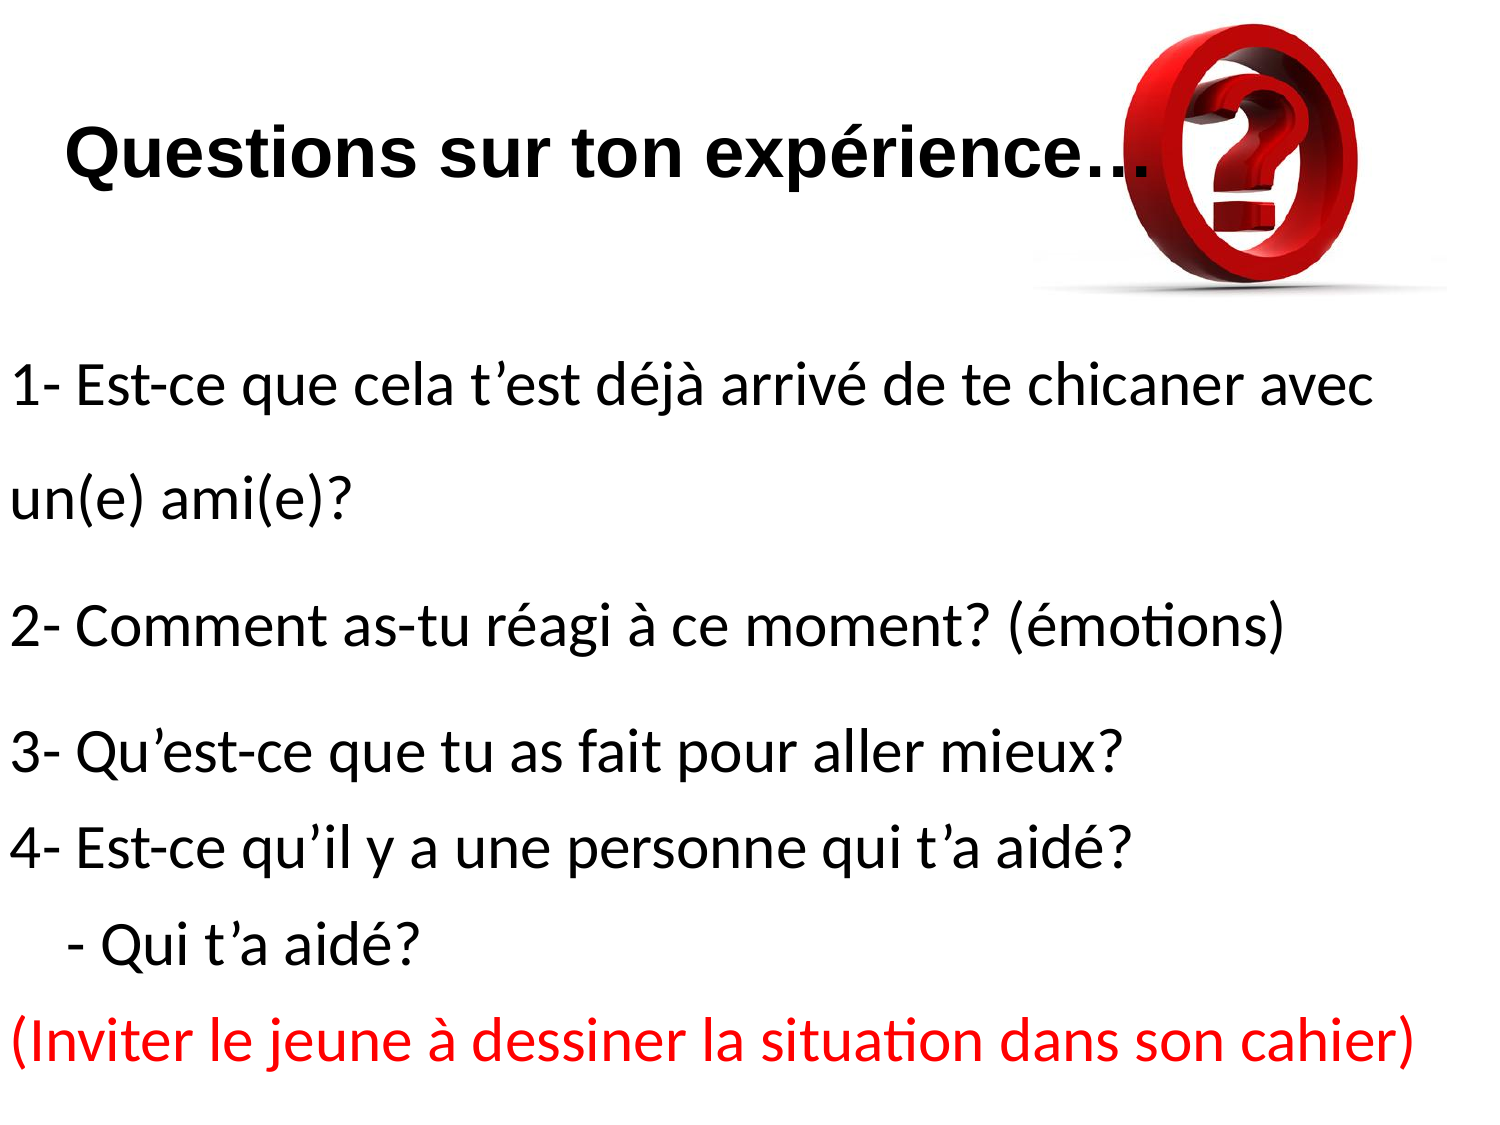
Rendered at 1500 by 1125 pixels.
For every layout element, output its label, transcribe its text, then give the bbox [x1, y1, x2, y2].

title Questions sur ton expérience… [41, 54, 1027, 243]
list 1- Est-ce que cela t’est déjà arrivé de te chicaner avec un(e) ami(e)? 2- Comment as-tu réagi à ce moment? (émotions) 3- Qu’est-ce que tu as fait pour aller mieux? 4- Est-ce qu’il y a une personne qui t’a aidé? - Qui t’a aidé? (Inviter le jeune à dessiner la situation dans son cahier) [0, 296, 1495, 1096]
picture [1032, 0, 1448, 312]
